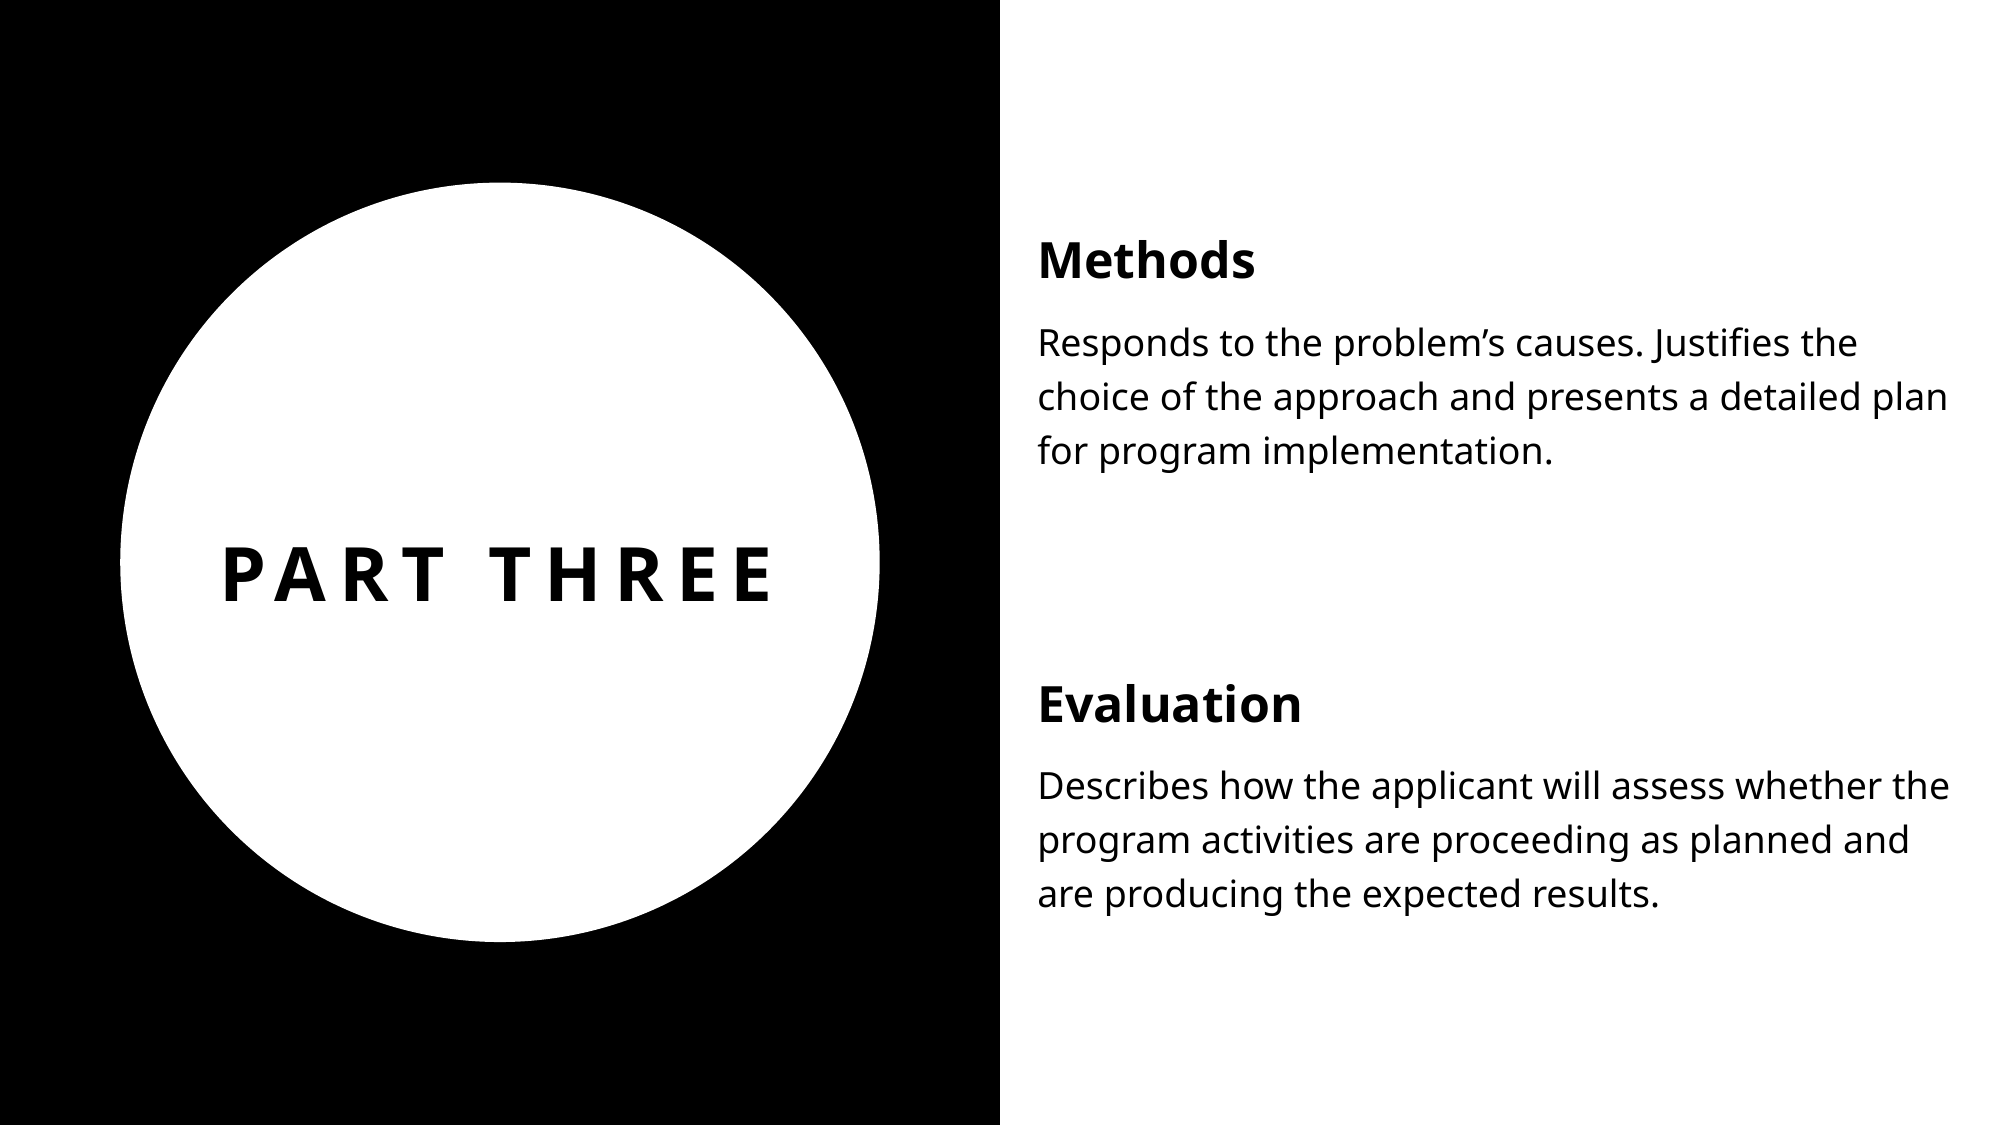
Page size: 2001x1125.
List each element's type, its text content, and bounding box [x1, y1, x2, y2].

title PART Three [171, 375, 822, 750]
text_box [1001, 0, 2000, 1125]
list Methods Responds to the problem’s causes. Justifies the choice of the approach and presents a detailed plan for program implementation. Evaluation Describes how the applicant will assess whether the program activities are proceeding as planned and are producing the expected results. [1022, 48, 1981, 1084]
text_box [0, 0, 1001, 1125]
text_box [119, 181, 881, 944]
